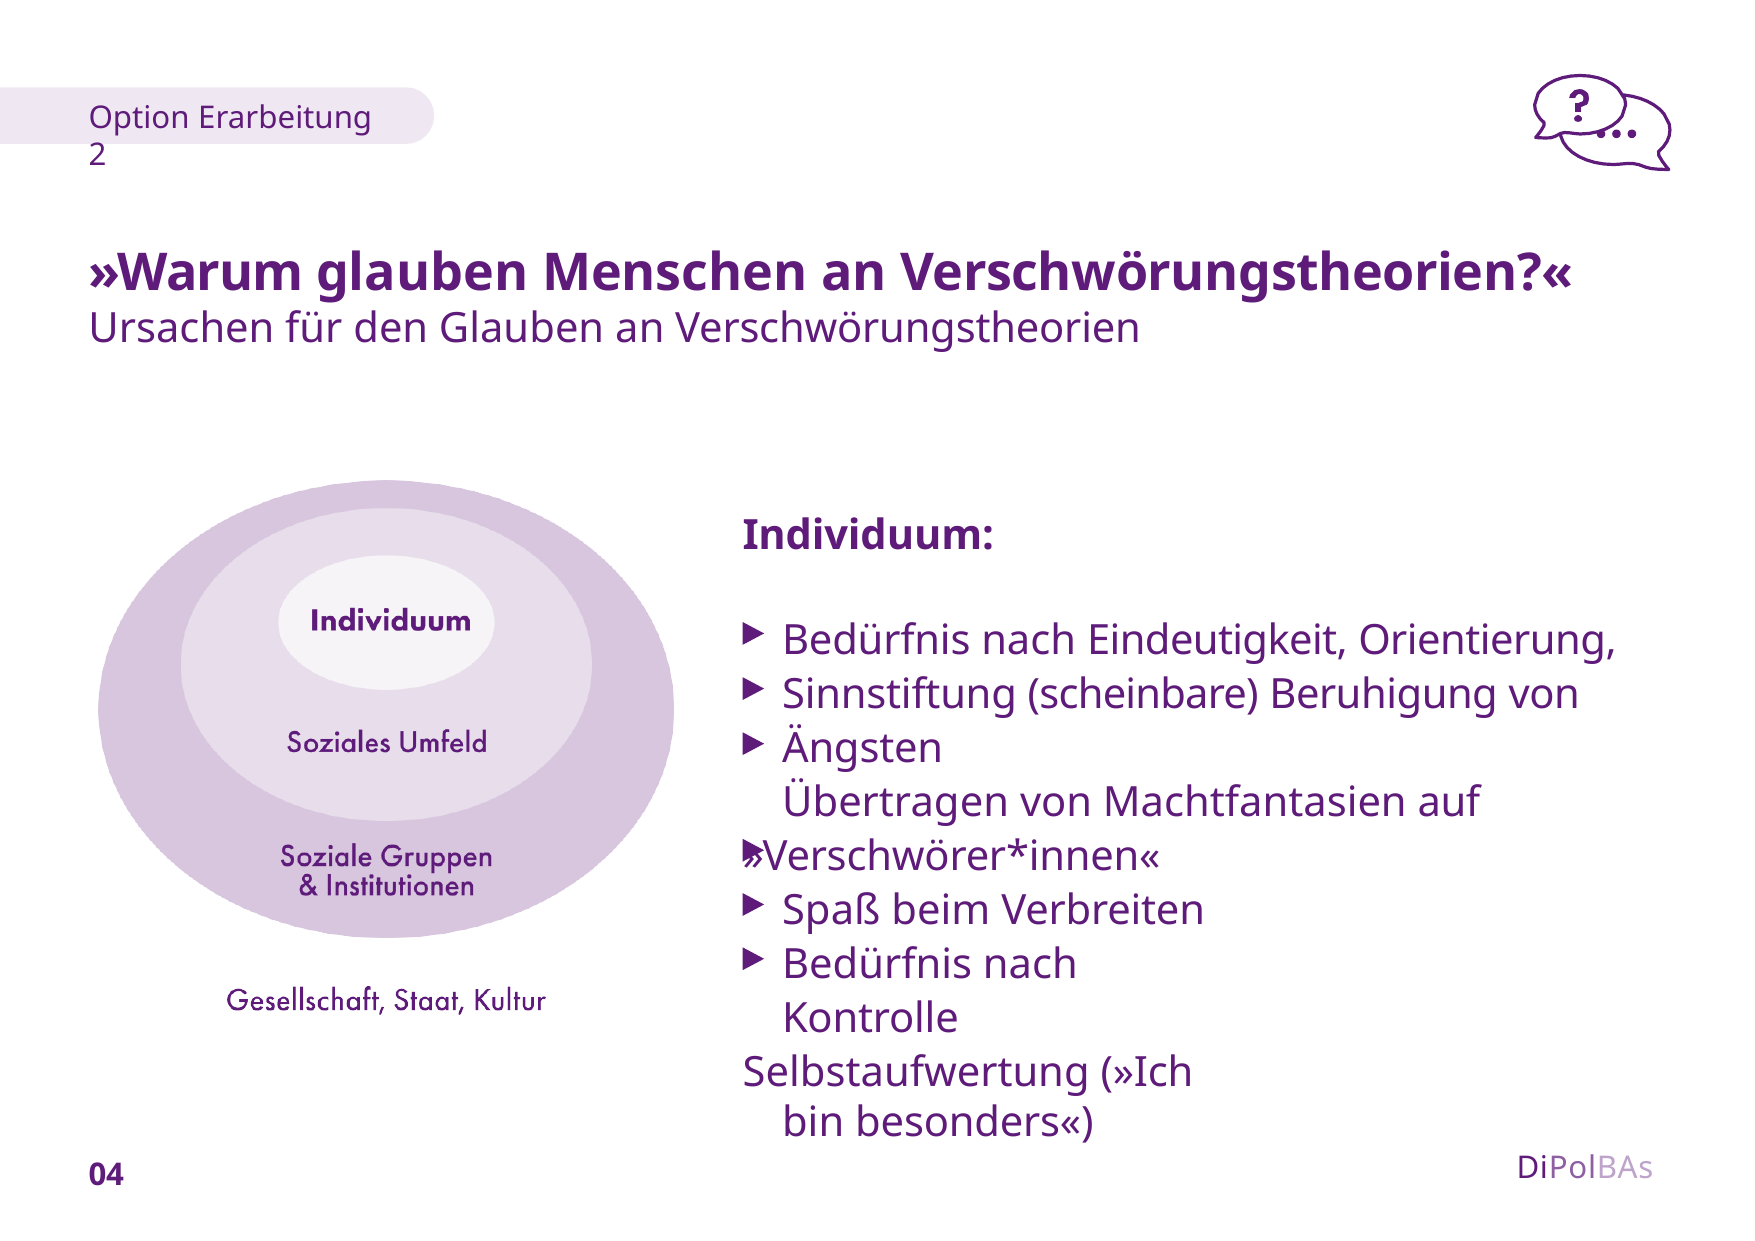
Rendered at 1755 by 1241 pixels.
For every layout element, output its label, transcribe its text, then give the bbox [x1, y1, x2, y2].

text_box [742, 732, 765, 756]
text_box [742, 947, 765, 971]
text_box Option Erarbeitung 2 [86, 94, 390, 172]
footer DiPolBAs [1514, 1147, 1669, 1241]
picture [226, 986, 546, 1016]
title »Warum glauben Menschen an Verschwörungstheorien?« Ursachen für den Glauben an Verschwörungstheorien [86, 227, 1602, 446]
text_box 04 [86, 1149, 129, 1192]
text_box [742, 677, 765, 700]
text_box [742, 838, 765, 862]
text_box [1532, 73, 1672, 172]
text_box [742, 622, 765, 645]
text_box [742, 893, 765, 916]
text_box [0, 87, 435, 144]
text_box Individuum: Bedürfnis nach Eindeutigkeit, Orientierung, Sinnstiftung (scheinbare) Beruhigung von Ängsten Übertragen von Machtfantasien auf »Verschwörer*innen« Spaß beim Verbreiten Bedürfnis nach Kontrolle Selbstaufwertung (»Ich bin besonders«) [740, 505, 1702, 1145]
picture [98, 480, 674, 938]
